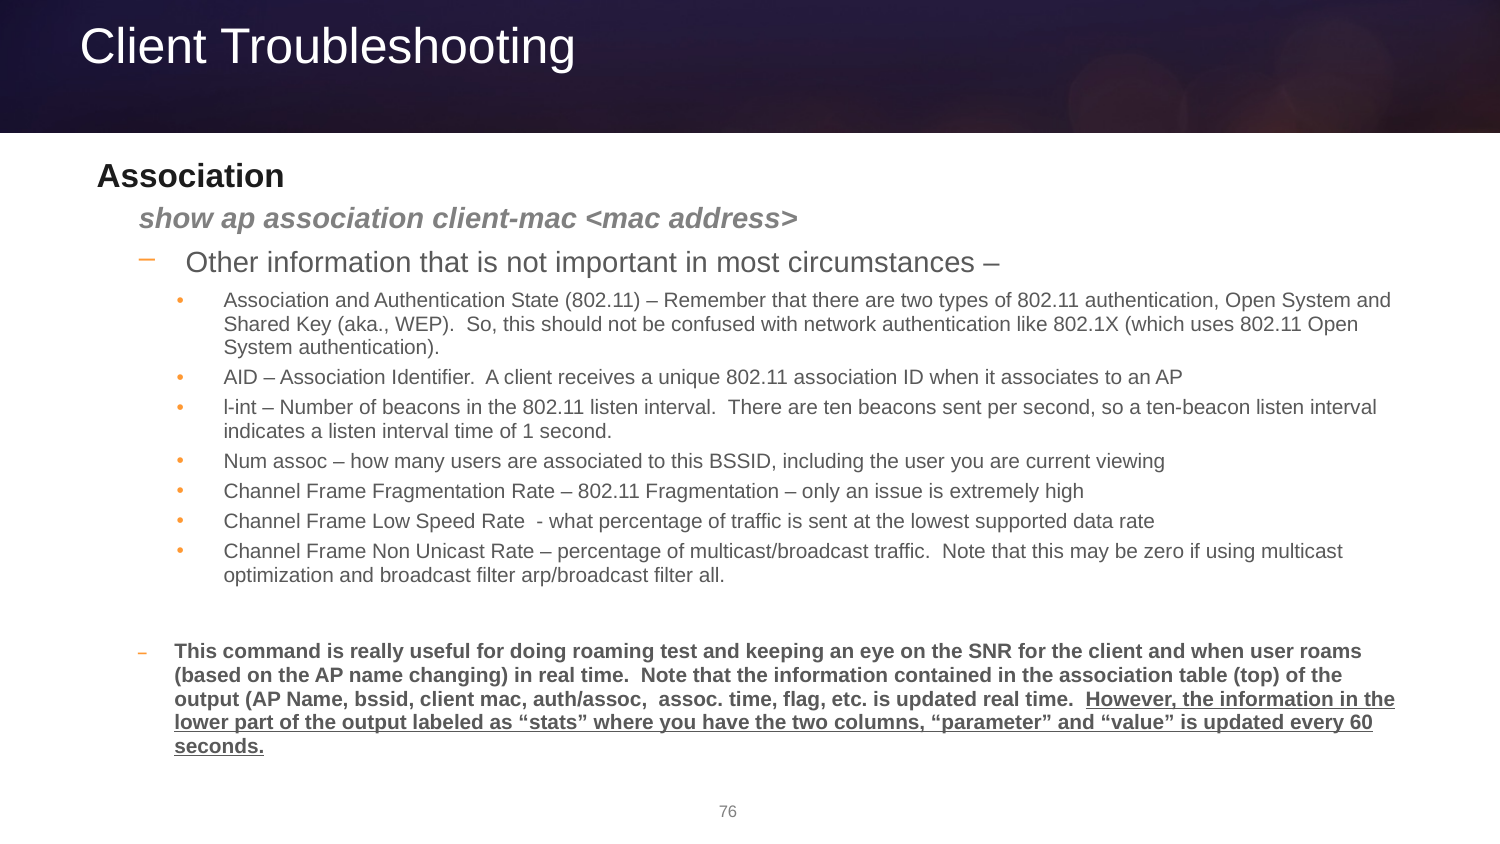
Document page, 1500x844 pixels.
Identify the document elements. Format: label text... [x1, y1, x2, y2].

title Client Troubleshooting [64, 13, 1274, 72]
list Association show ap association client-mac <mac address> Other information that is not important in most circumstances – Association and Authentication State (802.11) – Remember that there are two types of 802.11 authentication, Open System and Shared Key (aka., WEP). So, this should not be confused with network authentication like 802.1X (which uses 802.11 Open System authentication). AID – Association Identifier. A client receives a unique 802.11 association ID when it associates to an AP l-int – Number of beacons in the 802.11 listen interval. There are ten beacons sent per second, so a ten-beacon listen interval indicates a listen interval time of 1 second. Num assoc – how many users are associated to this BSSID, including the user you are current viewing Channel Frame Fragmentation Rate – 802.11 Fragmentation – only an issue is extremely high Channel Frame Low Speed Rate - what percentage of traffic is sent at the lowest supported data rate Channel Frame Non Unicast Rate – percentage of multicast/broadcast traffic. Note that this may be zero if using multicast optimization and broadcast filter arp/broadcast filter all. This command is really useful for doing roaming test and keeping an eye on the SNR for the client and when user roams (based on the AP name changing) in real time. Note that the information contained in the association table (top) of the output (AP Name, bssid, client mac, auth/assoc, assoc. time, flag, etc. is updated real time. However, the information in the lower part of the output labeled as “stats” where you have the two columns, “parameter” and “value” is updated every 60 seconds. [81, 150, 1419, 684]
picture [0, 0, 1500, 133]
